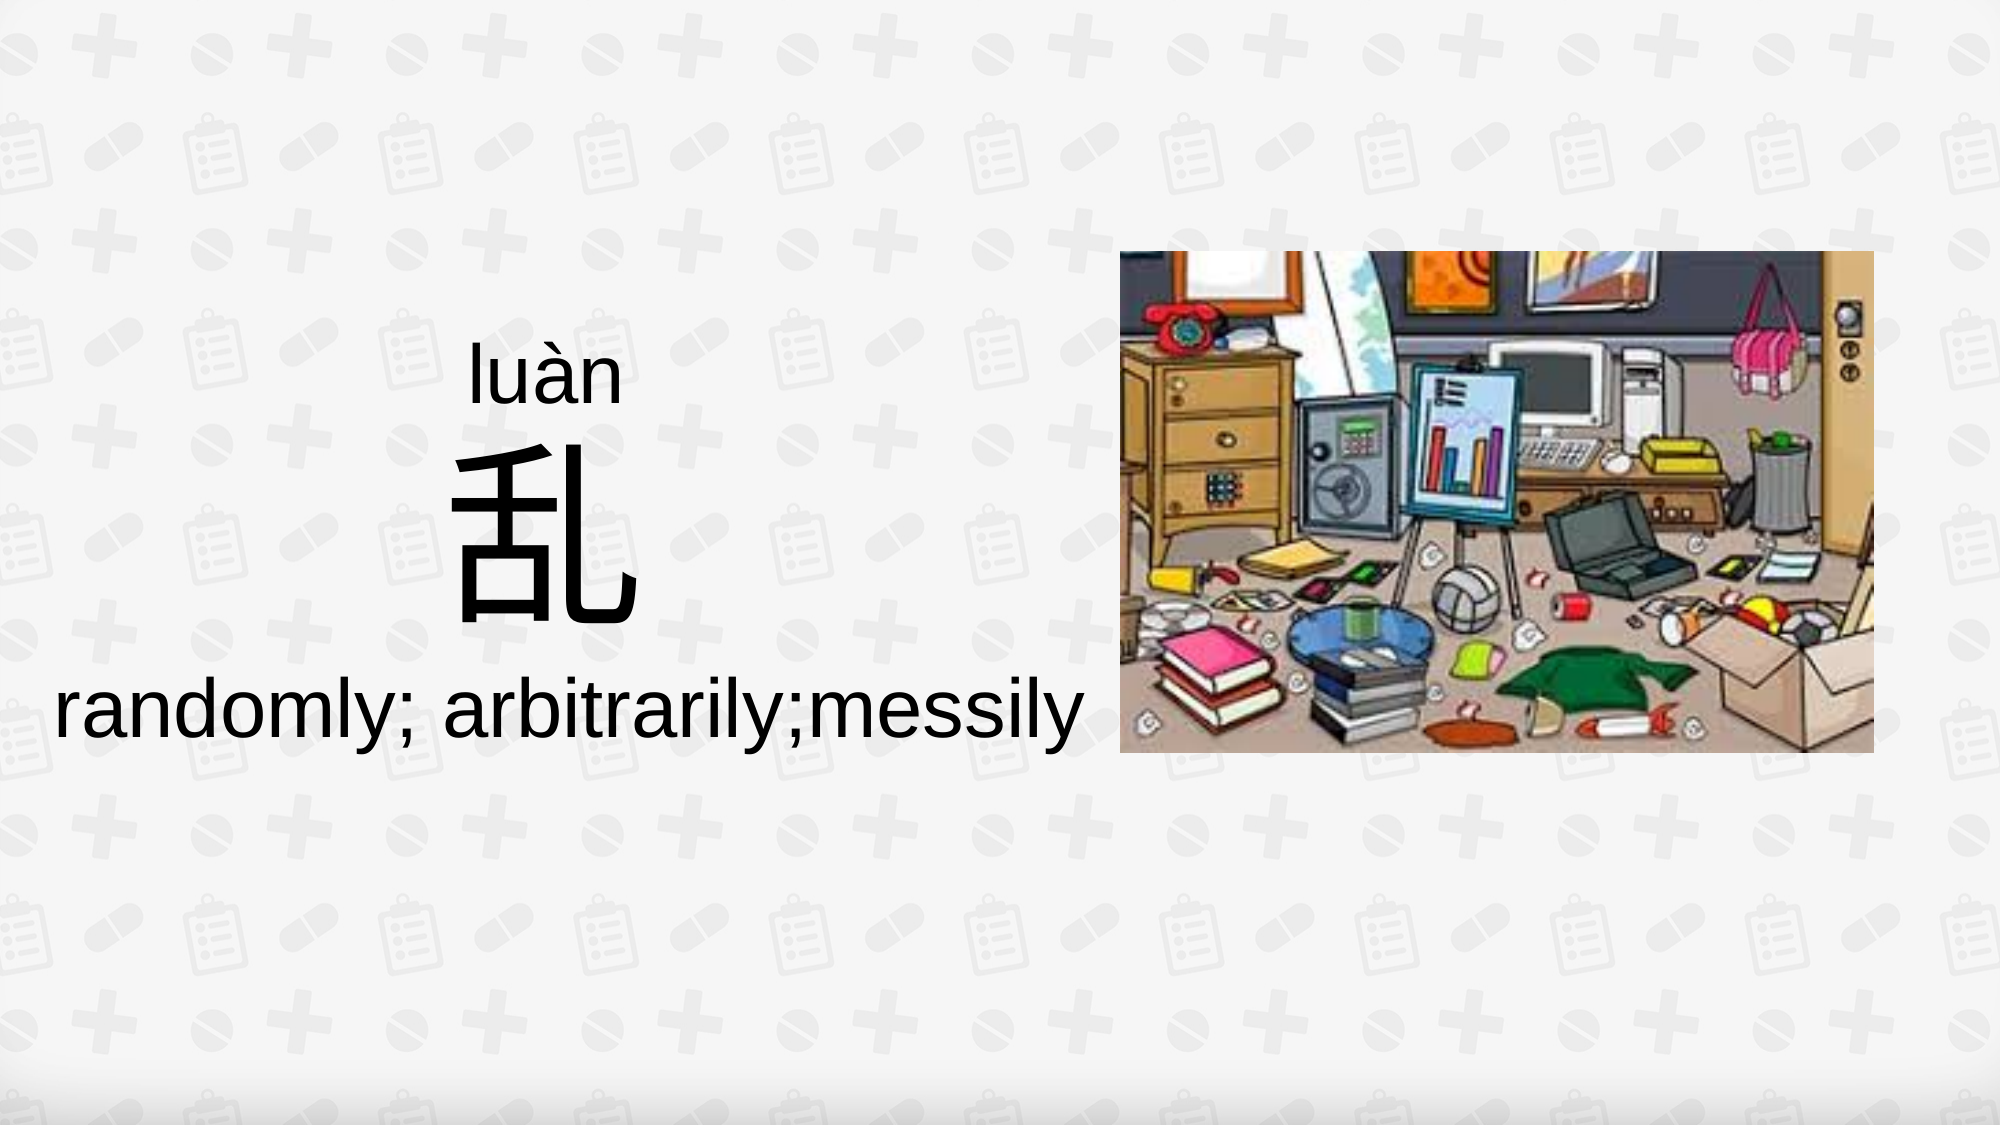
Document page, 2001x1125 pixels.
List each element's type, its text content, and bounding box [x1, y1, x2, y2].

text_box luàn [429, 313, 697, 428]
picture [0, 0, 2000, 1125]
text_box 乱 [429, 403, 726, 647]
text_box randomly; arbitrarily;messily [38, 647, 1162, 762]
